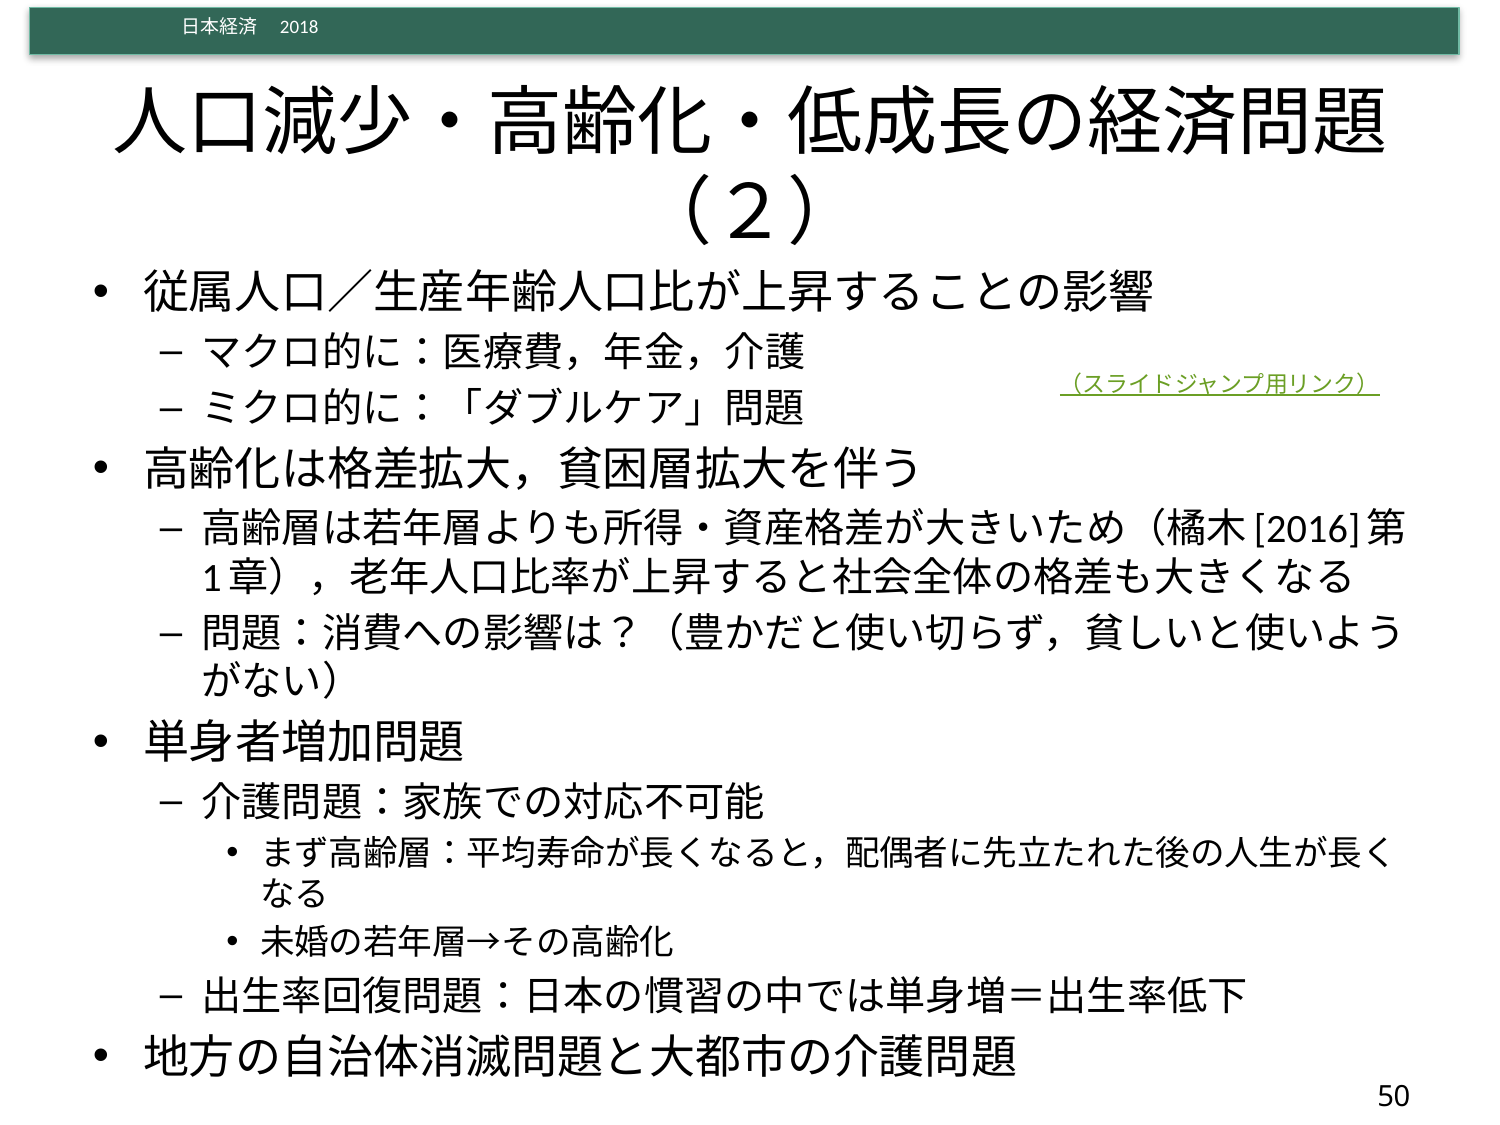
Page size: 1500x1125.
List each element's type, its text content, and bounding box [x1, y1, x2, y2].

text_box （スライドジャンプ用リンク） [1045, 361, 1447, 410]
title 人口減少・高齢化・低成長の経済問題（２） [75, 66, 1425, 197]
list 従属人口／生産年齢人口比が上昇することの影響 マクロ的に：医療費，年金，介護 ミクロ的に：「ダブルケア」問題 高齢化は格差拡大，貧困層拡大を伴う 高齢層は若年層よりも所得・資産格差が大きいため（橘木[2016]第1章），老年人口比率が上昇すると社会全体の格差も大きくなる 問題：消費への影響は？（豊かだと使い切らず，貧しいと使いようがない） 単身者増加問題 介護問題：家族での対応不可能 まず高齢層：平均寿命が長くなると，配偶者に先立たれた後の人生が長くなる 未婚の若年層→その高齢化 出生率回復問題：日本の慣習の中では単身増＝出生率低下 地方の自治体消滅問題と大都市の介護問題 [78, 255, 1429, 1125]
slide_number 50 [1299, 1070, 1425, 1120]
